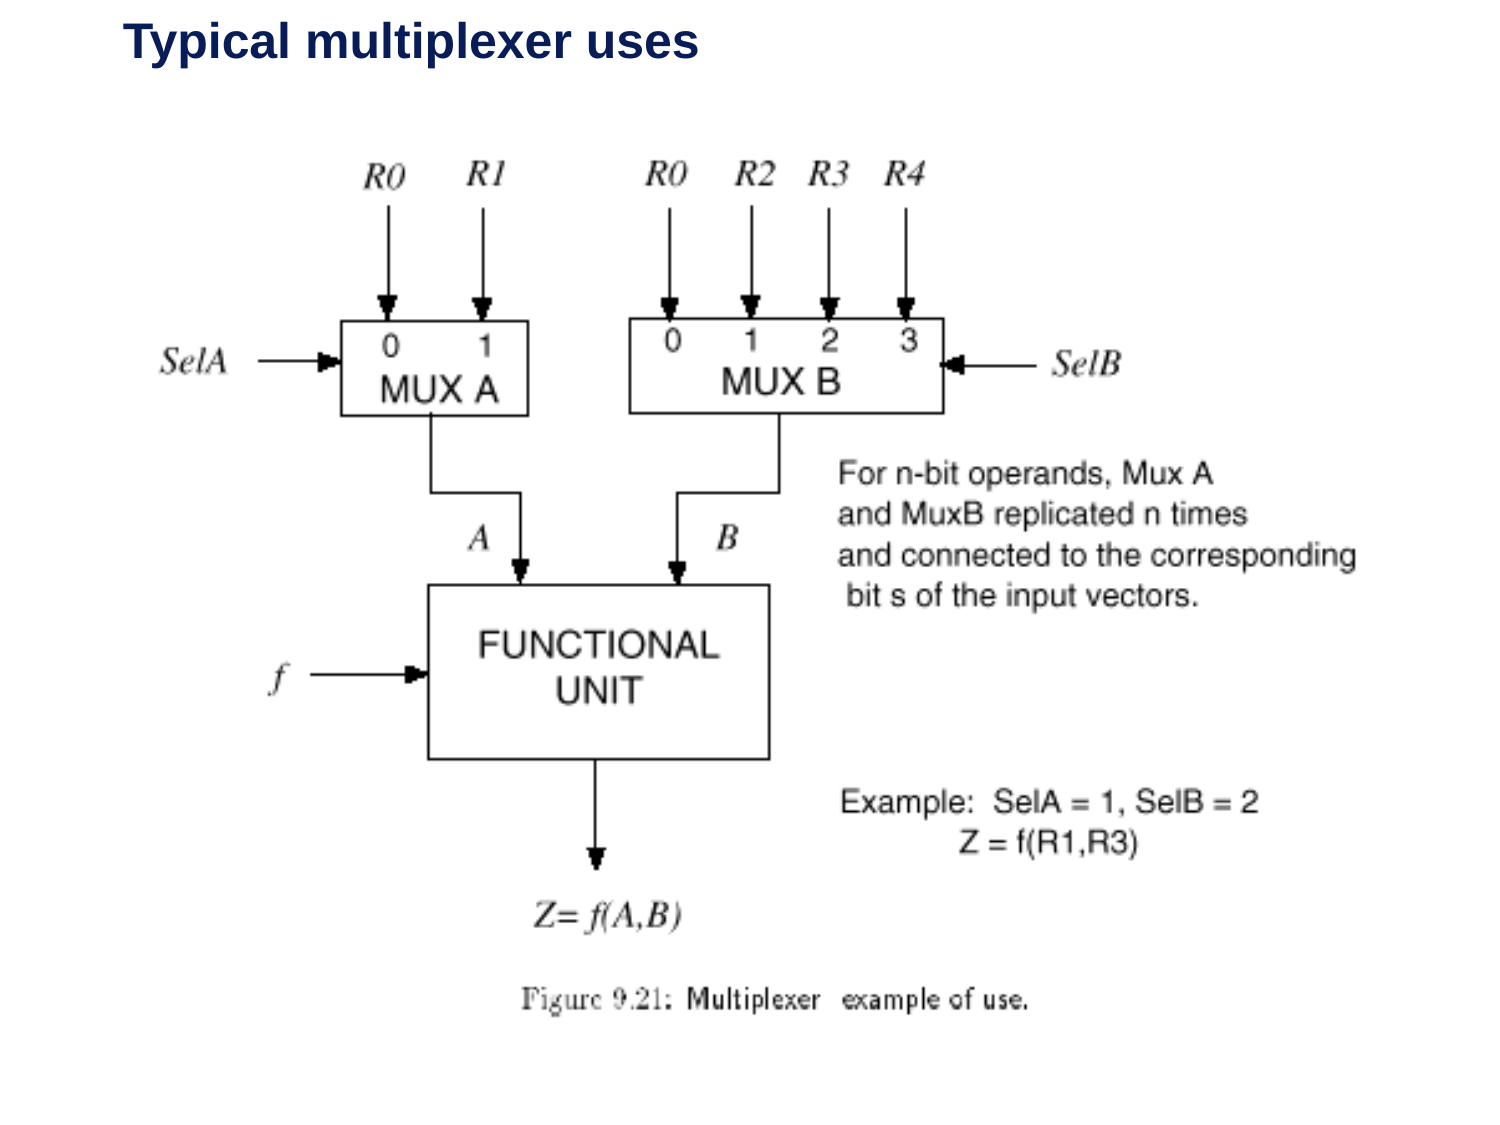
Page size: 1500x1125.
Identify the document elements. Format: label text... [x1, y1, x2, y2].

picture [112, 124, 1413, 1046]
title Typical multiplexer uses [111, 11, 715, 74]
